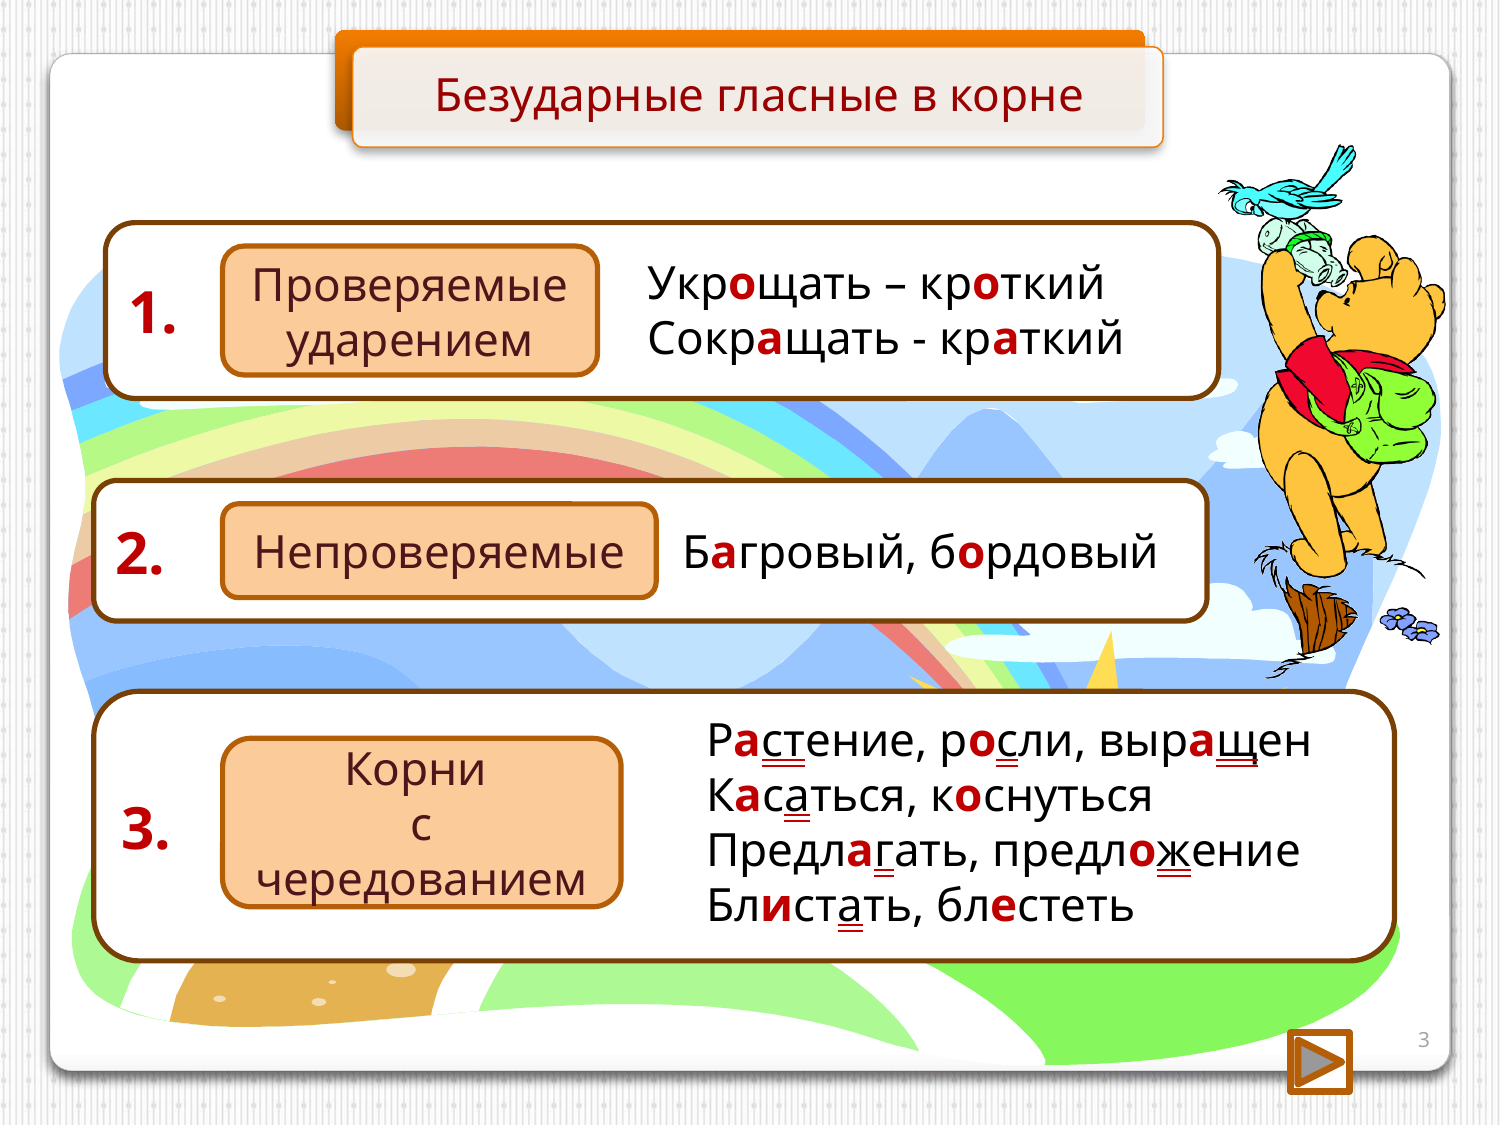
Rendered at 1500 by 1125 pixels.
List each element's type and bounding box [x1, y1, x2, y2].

text_box [1287, 1081, 1353, 1095]
picture [0, 0, 1500, 1125]
text_box [163, 46, 1243, 165]
